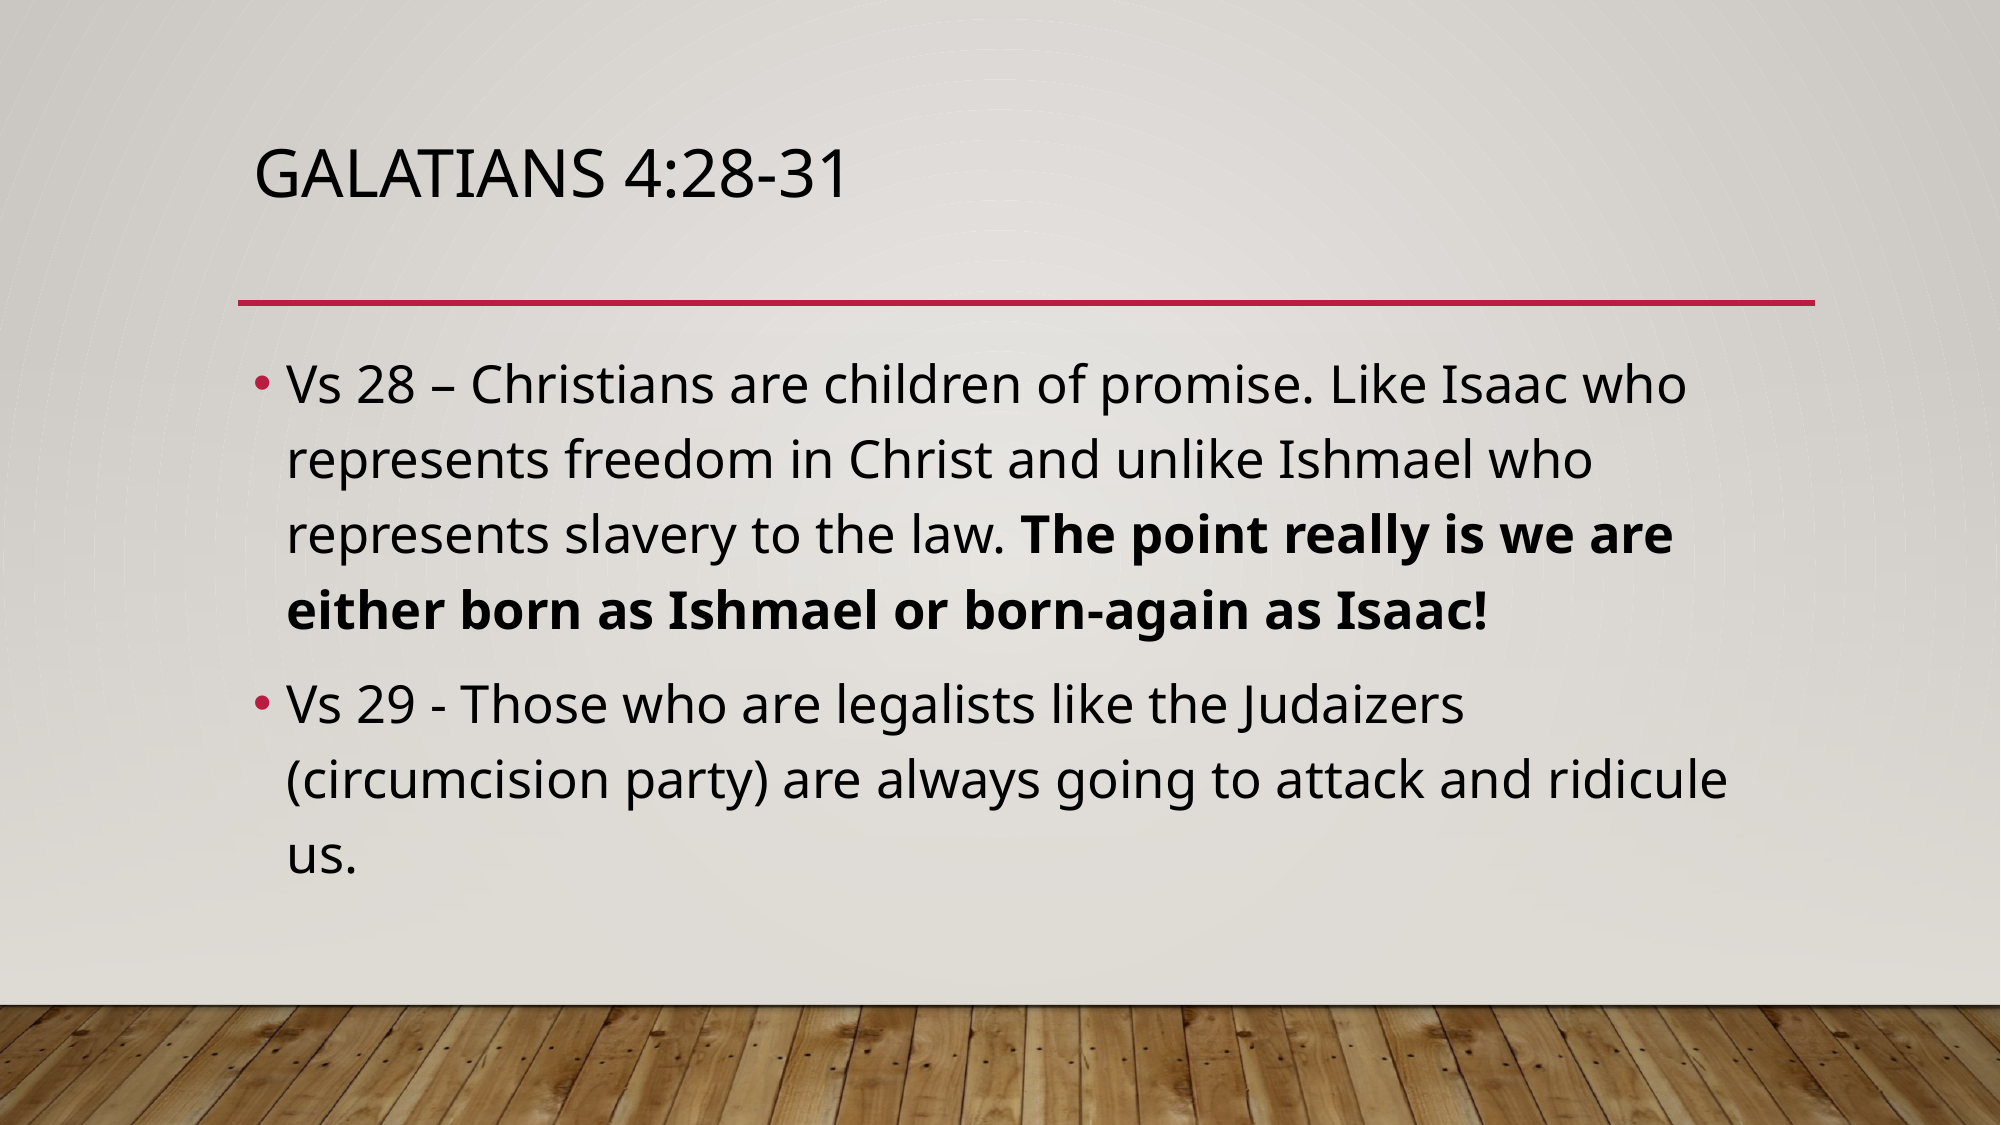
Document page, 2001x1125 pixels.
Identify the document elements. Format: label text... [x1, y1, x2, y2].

title Galatians 4:28-31 [238, 131, 1814, 305]
picture [0, 1005, 2000, 1125]
list Vs 28 – Christians are children of promise. Like Isaac who represents freedom in Christ and unlike Ishmael who represents slavery to the law. The point really is we are either born as Ishmael or born-again as Isaac! Vs 29 - Those who are legalists like the Judaizers (circumcision party) are always going to attack and ridicule us. [238, 330, 1814, 897]
